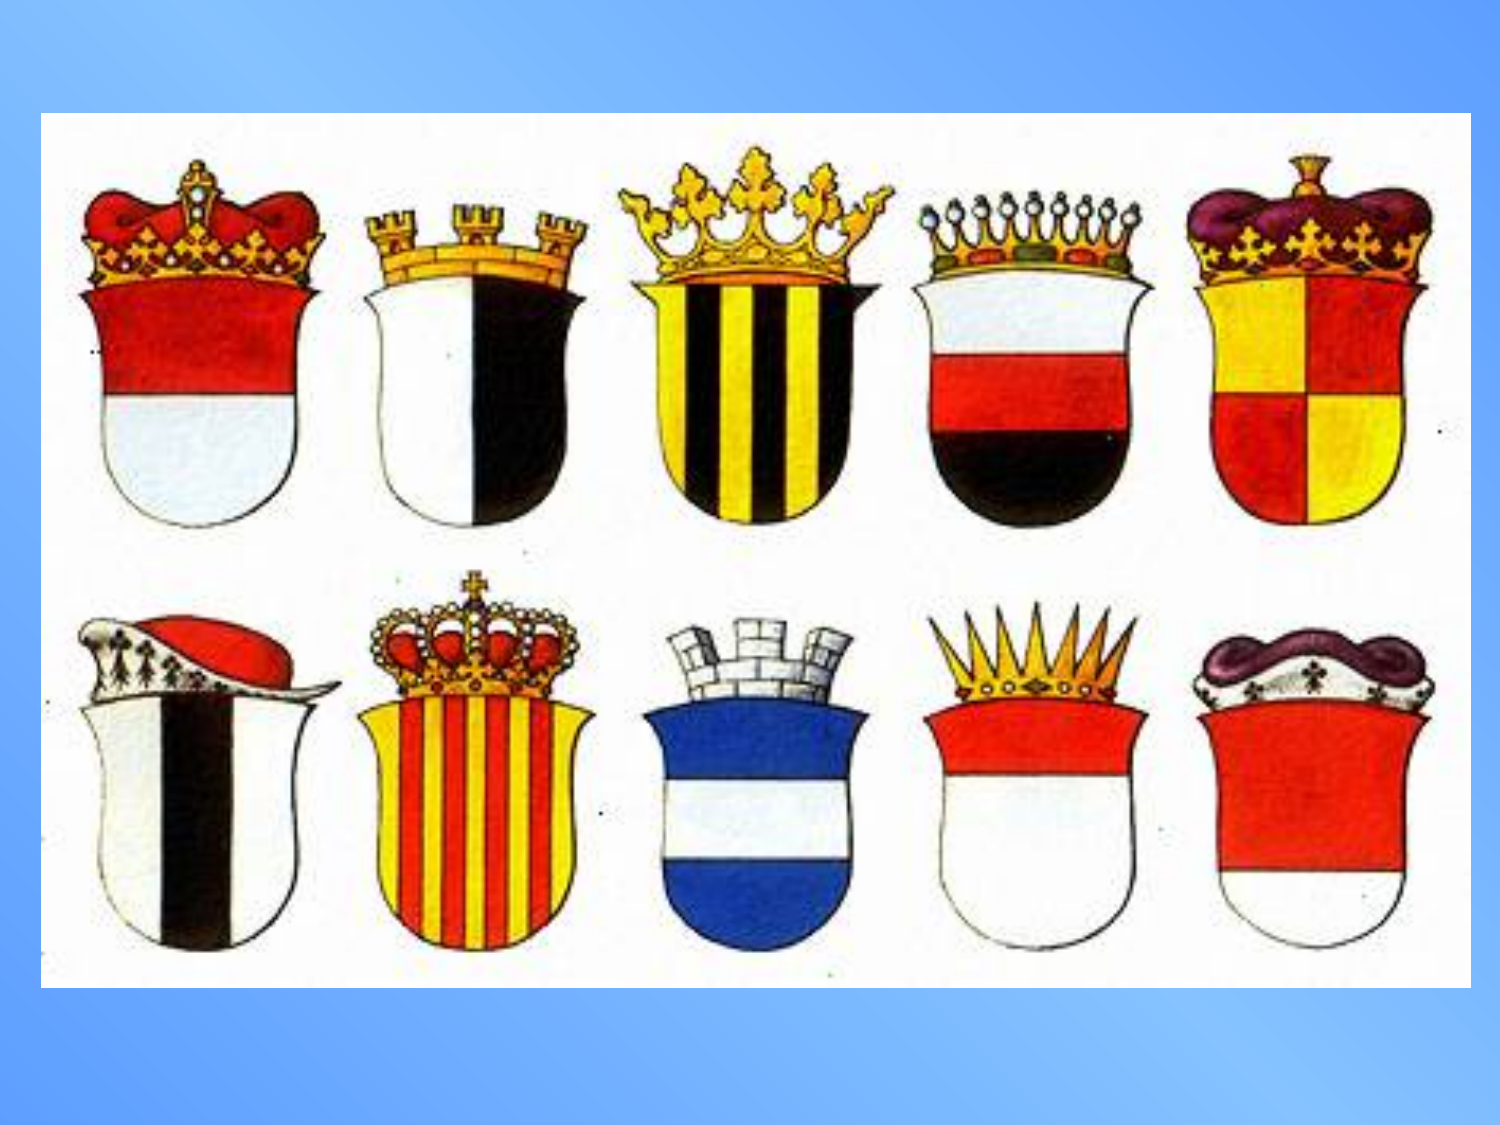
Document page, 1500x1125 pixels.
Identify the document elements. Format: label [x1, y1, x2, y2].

picture [40, 113, 1471, 988]
